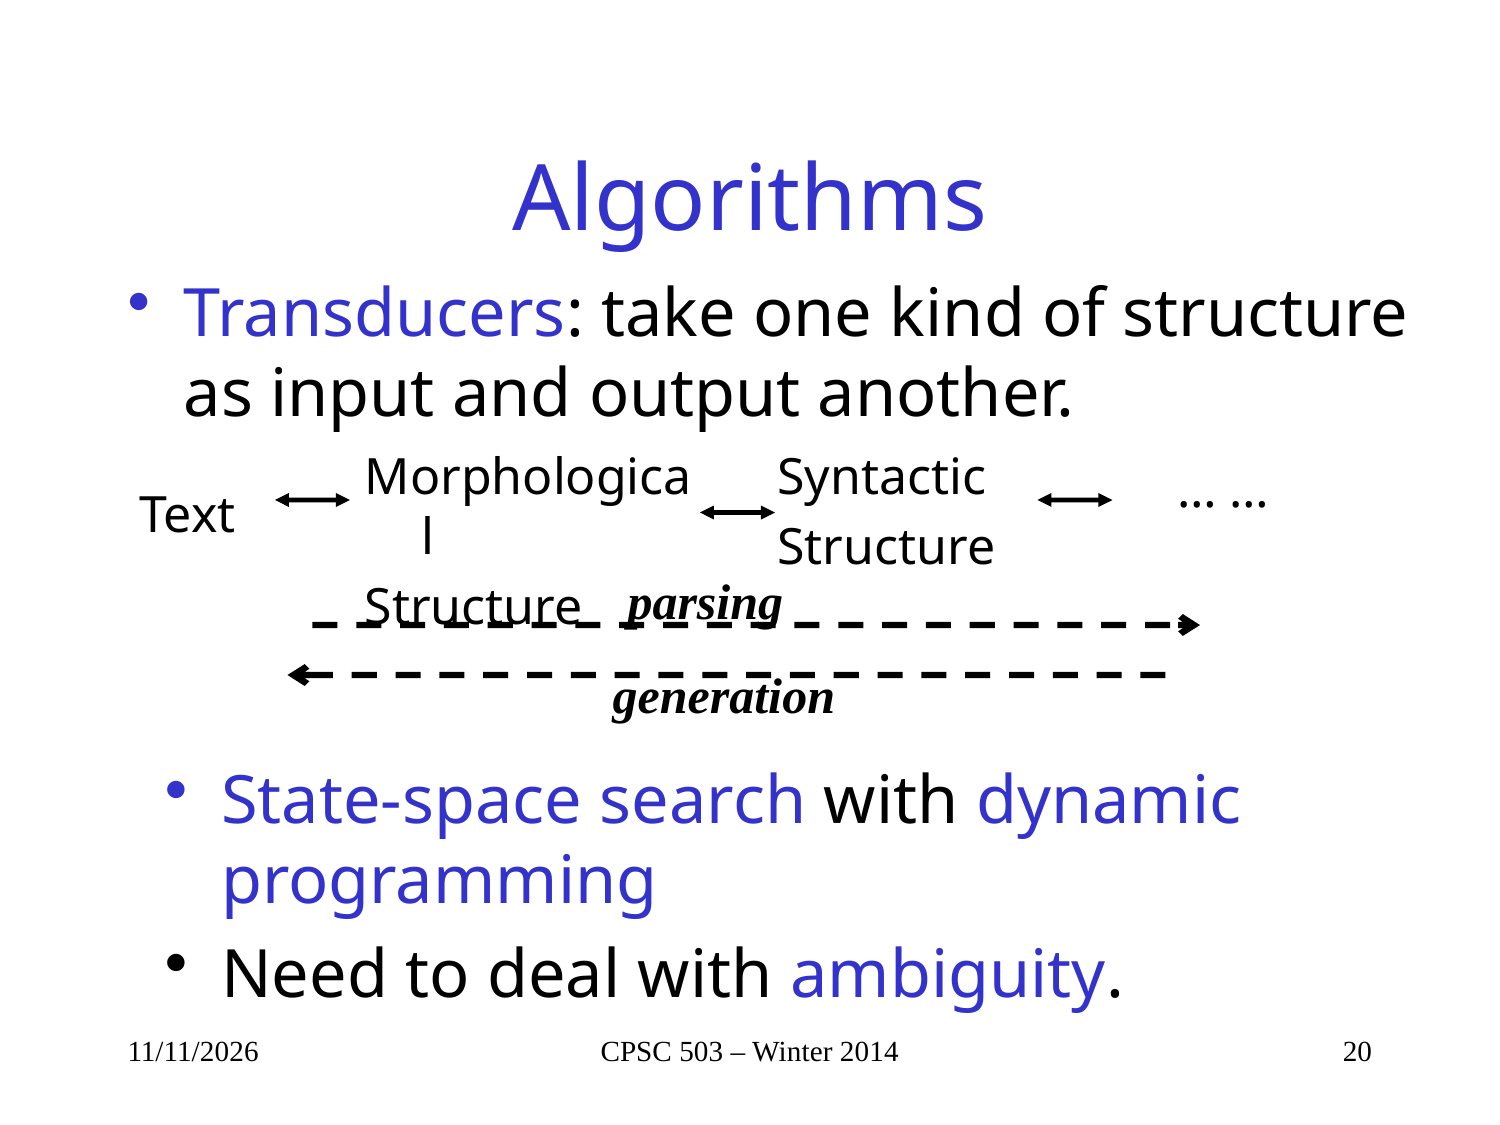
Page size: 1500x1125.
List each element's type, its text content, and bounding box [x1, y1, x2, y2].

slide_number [112, 1024, 426, 1101]
title Algorithms [112, 99, 1388, 262]
slide_number 20 [1074, 1038, 1388, 1101]
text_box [287, 562, 1201, 732]
footer CPSC 503 – Winter 2014 [512, 1038, 988, 1101]
text_box State-space search with dynamic programming Need to deal with ambiguity. [149, 749, 1425, 1038]
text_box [124, 437, 1313, 576]
list Transducers: take one kind of structure as input and output another. [112, 262, 1451, 438]
